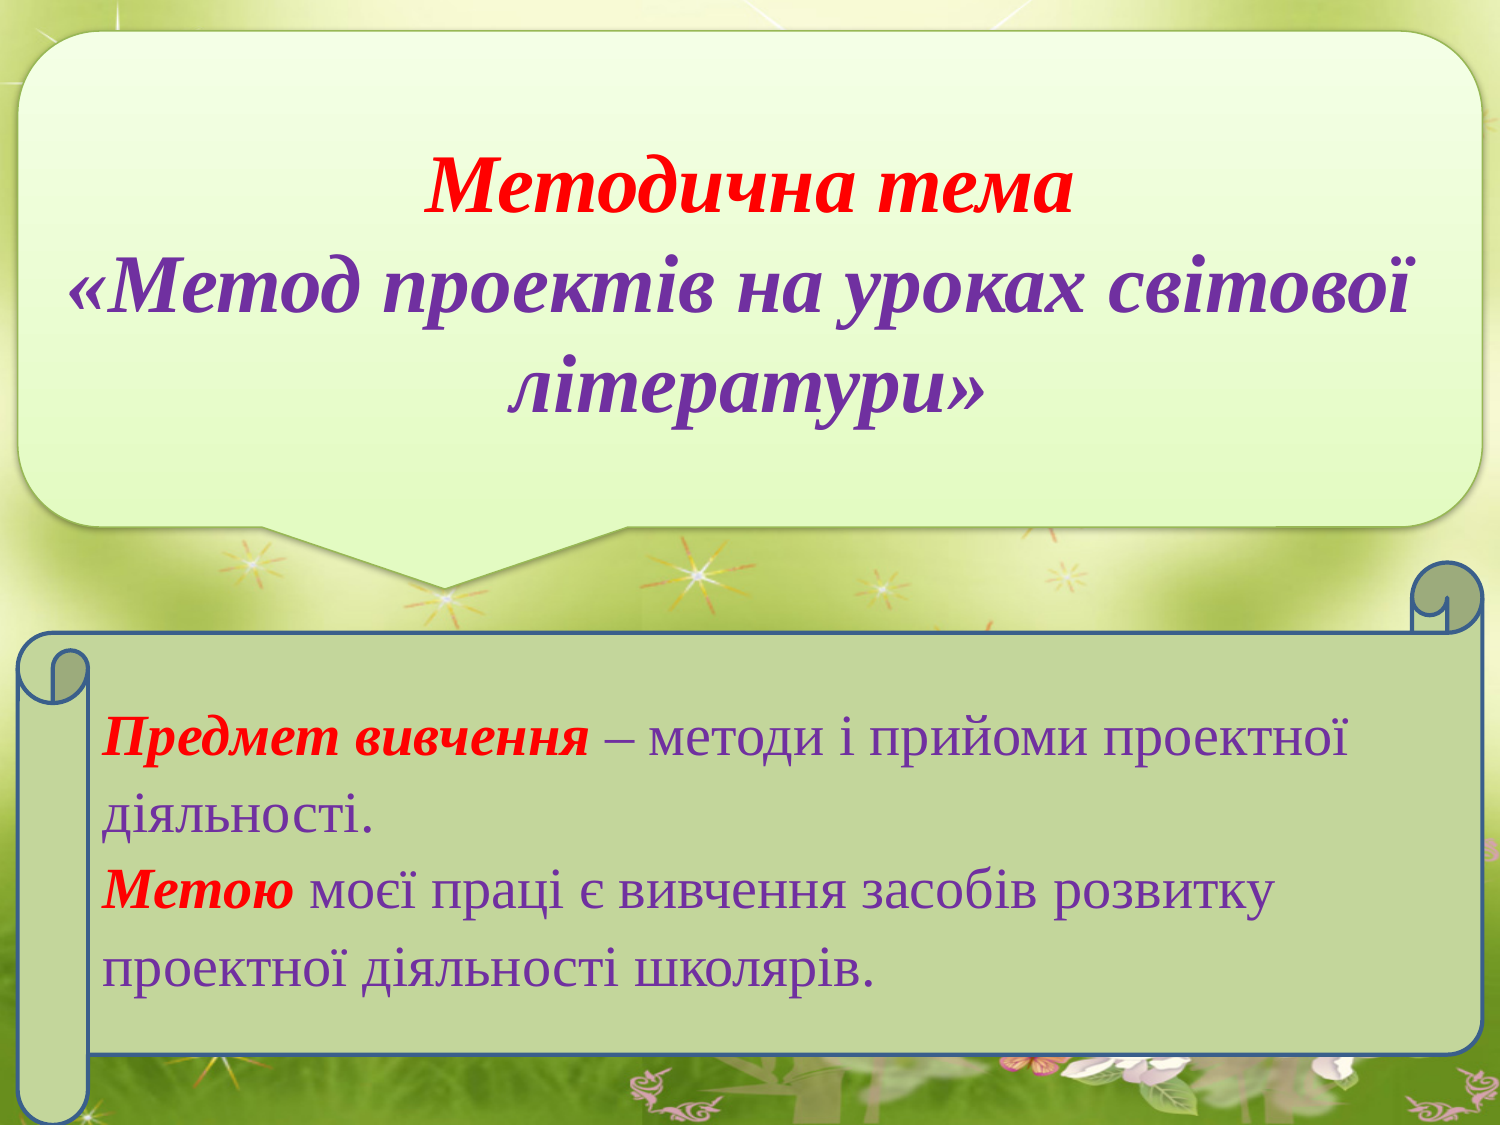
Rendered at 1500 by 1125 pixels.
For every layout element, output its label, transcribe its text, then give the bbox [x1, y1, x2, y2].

text_box Предмет вивчення – методи і прийоми проектної діяльності. Метою моєї праці є вивчення засобів розвитку проектної діяльності школярів. [15, 560, 1485, 1125]
subtitle [87, 1057, 1436, 1106]
subtitle [29, 597, 1409, 638]
text_box Методична тема «Метод проектів на уроках світової літератури» [16, 30, 1484, 590]
picture [0, 0, 1500, 1125]
